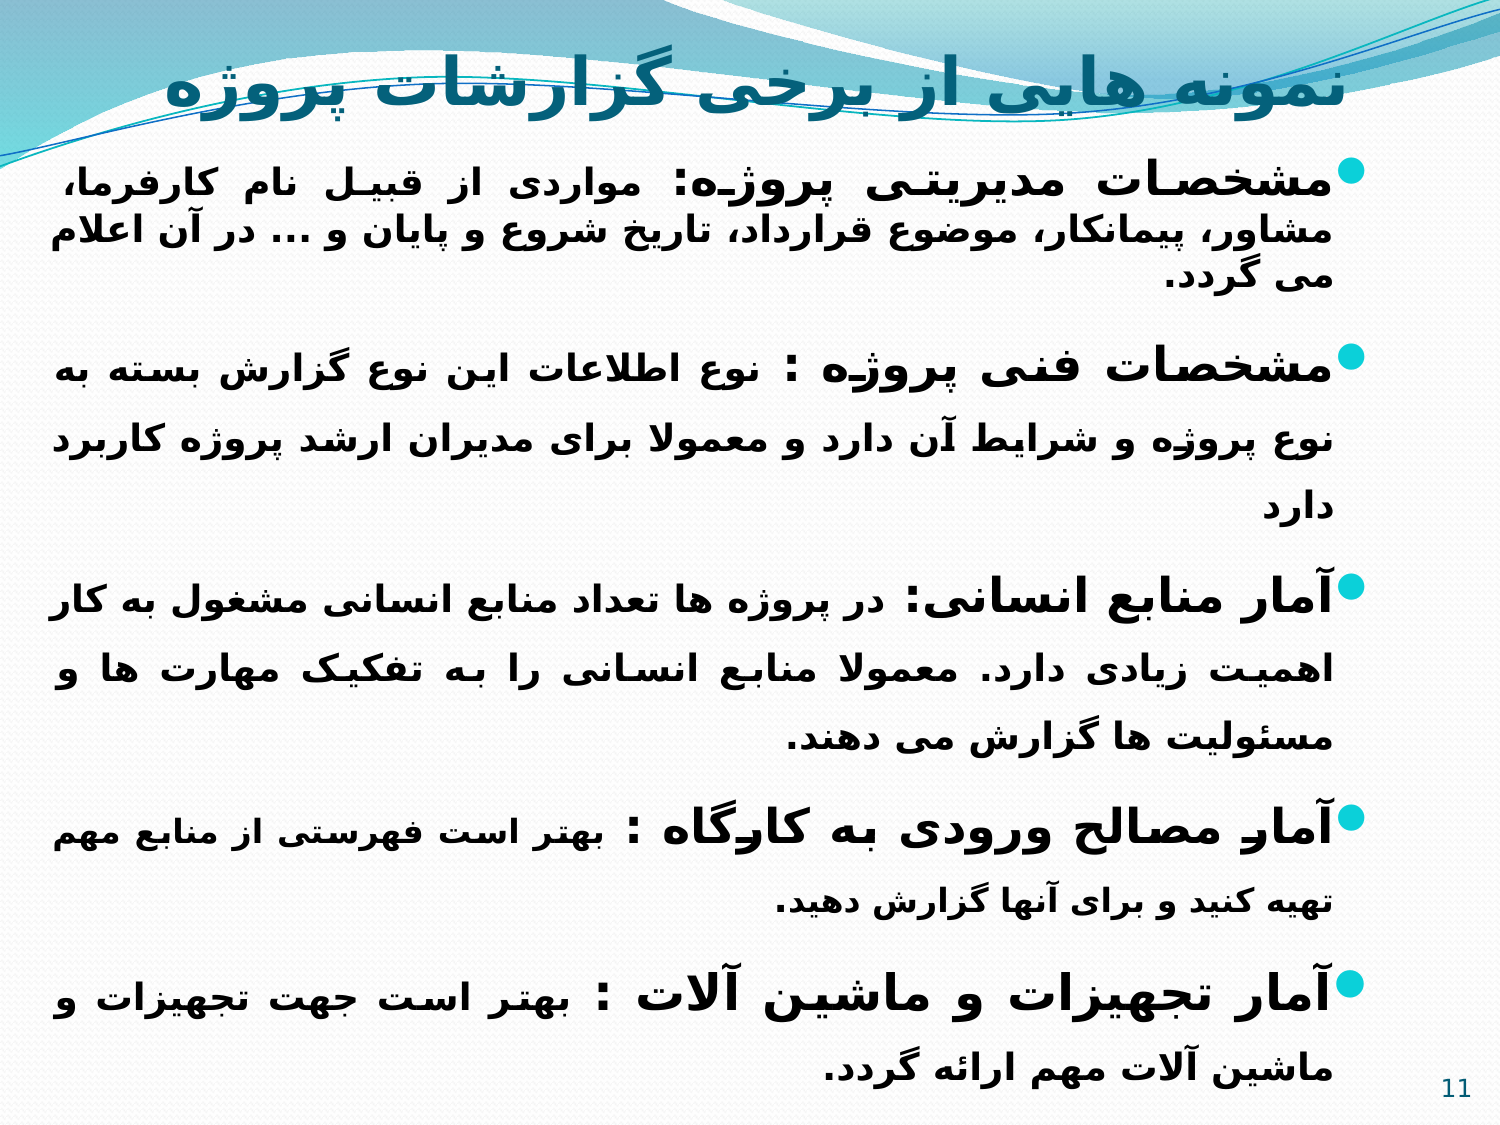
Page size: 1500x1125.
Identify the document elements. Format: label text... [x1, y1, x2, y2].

slide_number 11 [1347, 1042, 1473, 1103]
list مشخصات مدیریتی پروژه: مواردی از قبیل نام کارفرما، مشاور، پیمانکار، موضوع قرارداد، تاریخ شروع و پایان و ... در آن اعلام می گردد. مشخصات فنی پروژه : نوع اطلاعات این نوع گزارش بسته به نوع پروژه و شرایط آن دارد و معمولا برای مدیران ارشد پروژه کاربرد دارد آمار منابع انسانی: در پروژه ها تعداد منابع انسانی مشغول به کار اهمیت زیادی دارد. معمولا منابع انسانی را به تفکیک مهارت ها و مسئولیت ها گزارش می دهند. آمار مصالح ورودی به کارگاه : بهتر است فهرستی از منابع مهم تهیه کنید و برای آنها گزارش دهید. آمار تجهیزات و ماشین آلات : بهتر است جهت تجهیزات و ماشین آلات مهم ارائه گردد. عکس های پروژه پیشرفت مالی : بهتر است جهت گزارش عملکرد مالی پروژه لیست هزینه ها و درآمدها ارائه گردد. گزارش نقاط مهم در روند پروژه : تاریخ های مهم در پروژه گزارش می شود. [35, 140, 1395, 1067]
title نمونه هایی از برخی گزارشات پروژه [82, 0, 1432, 119]
